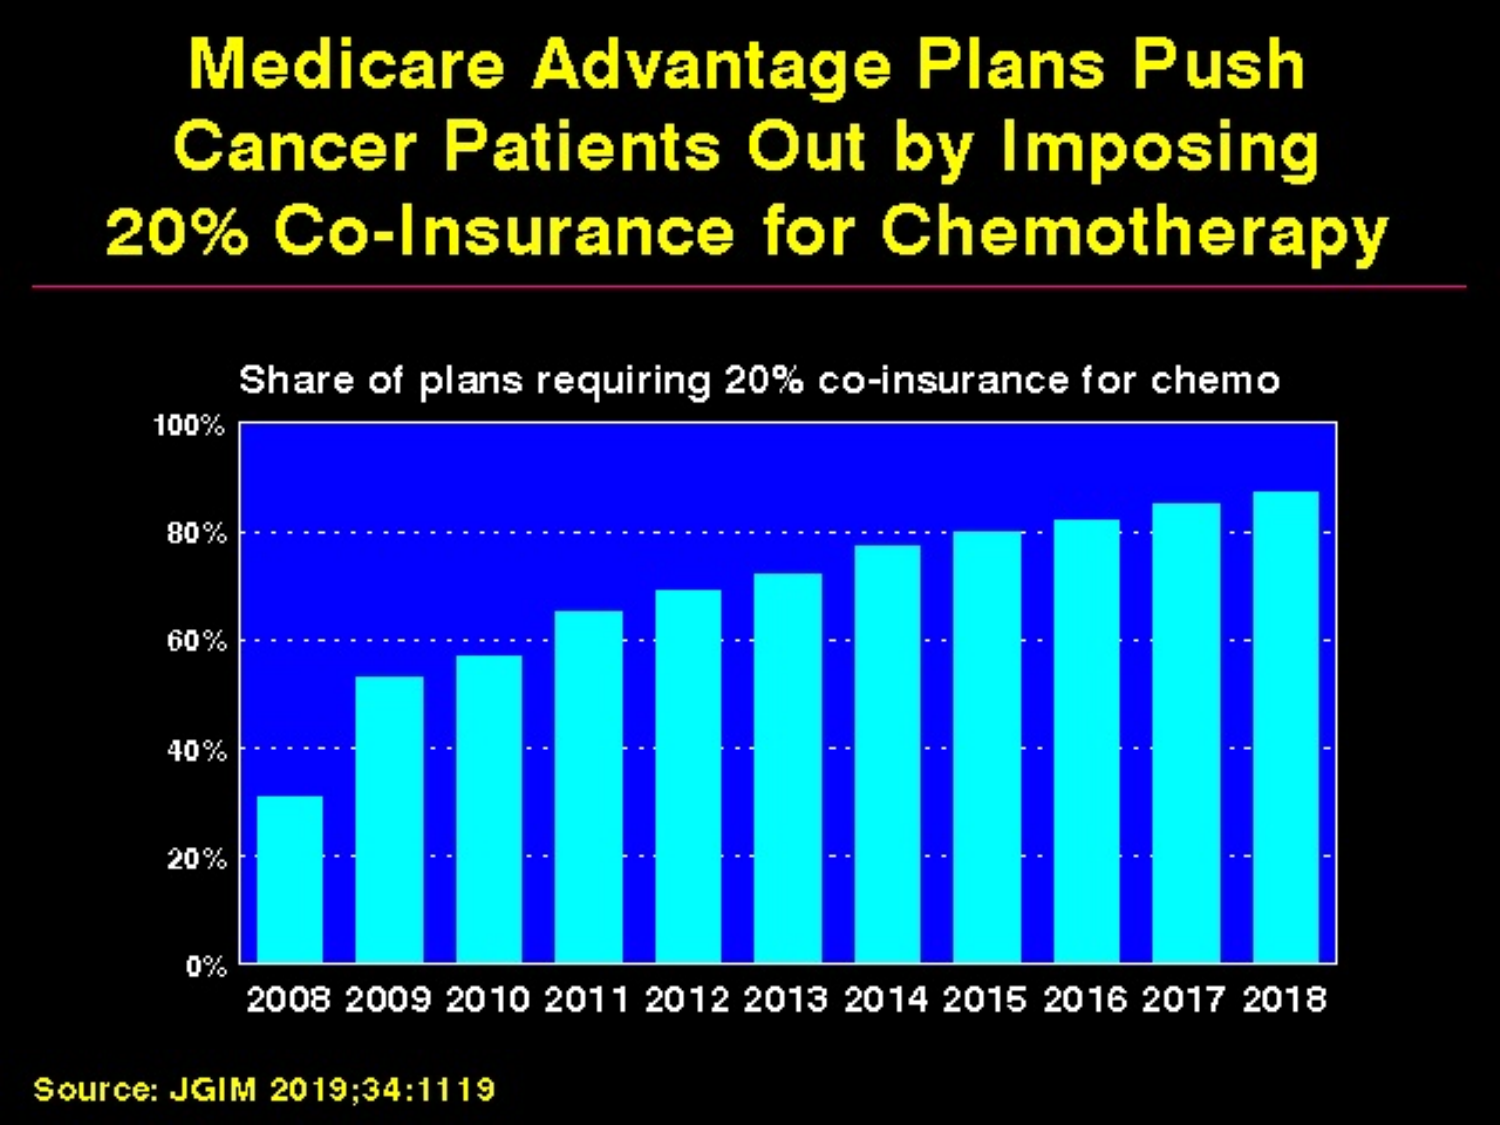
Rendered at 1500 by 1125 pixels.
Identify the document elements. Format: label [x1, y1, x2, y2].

list [0, 0, 1500, 1125]
